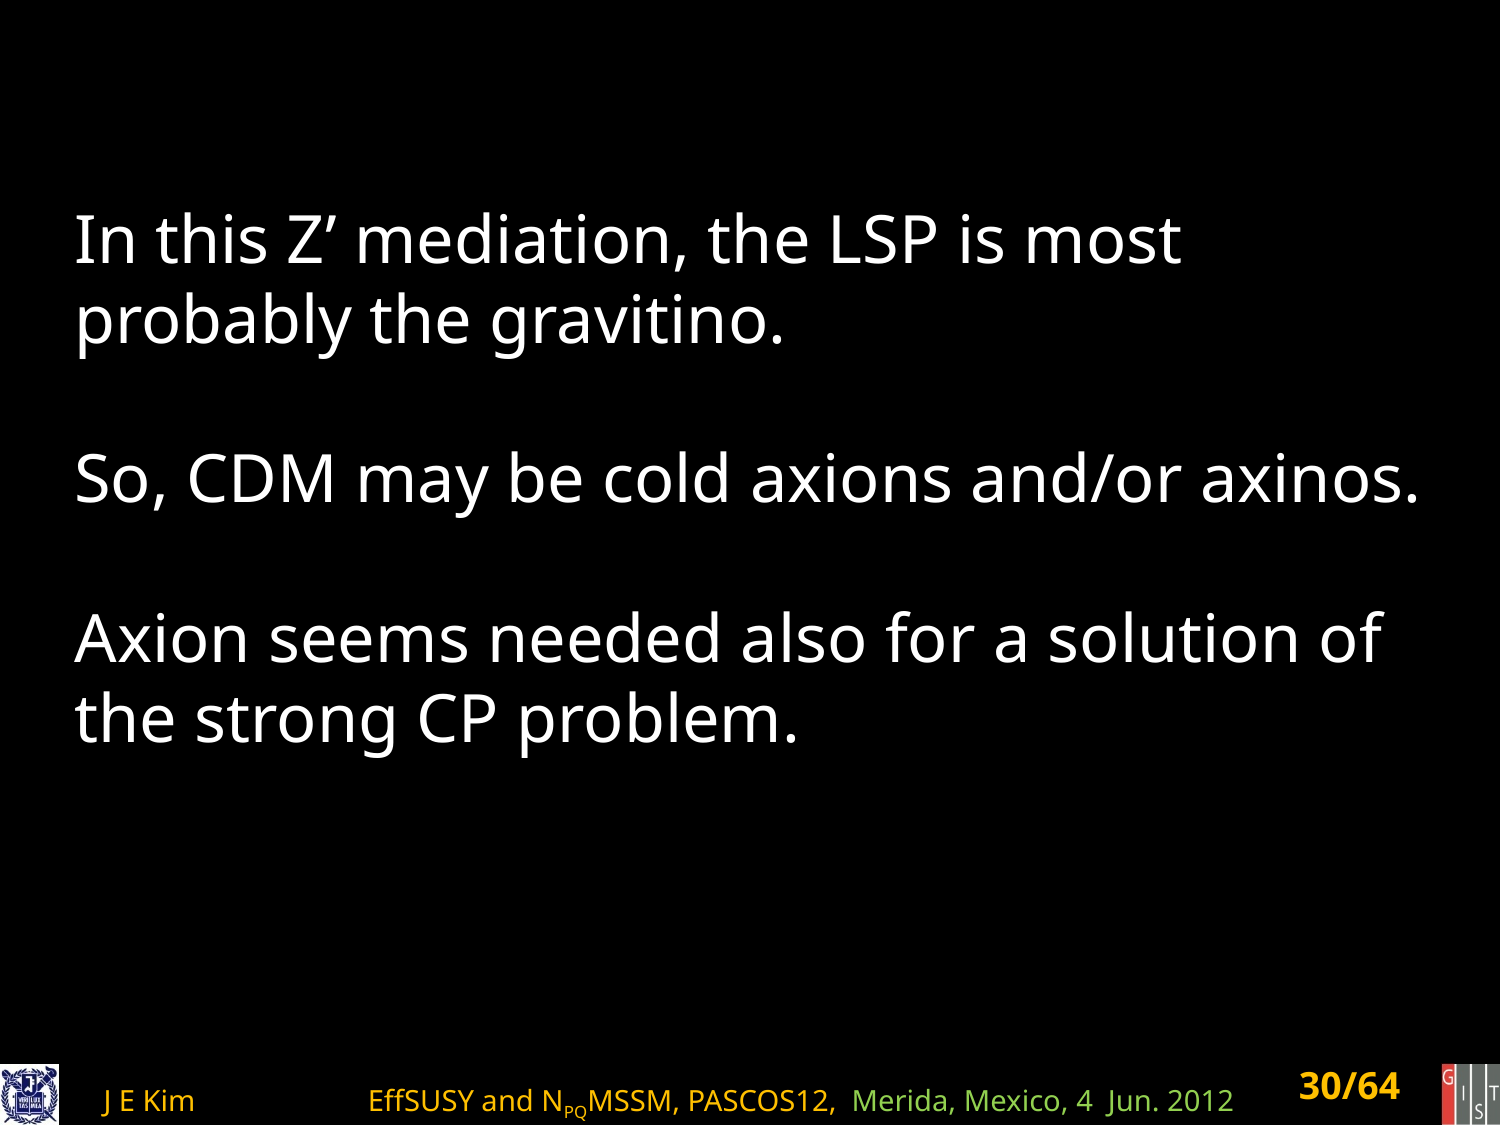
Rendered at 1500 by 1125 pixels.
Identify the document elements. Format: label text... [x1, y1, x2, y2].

text_box In this Z’ mediation, the LSP is most probably the gravitino. So, CDM may be cold axions and/or axinos. Axion seems needed also for a solution of the strong CP problem. [59, 189, 1456, 764]
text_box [0, 1054, 1500, 1125]
